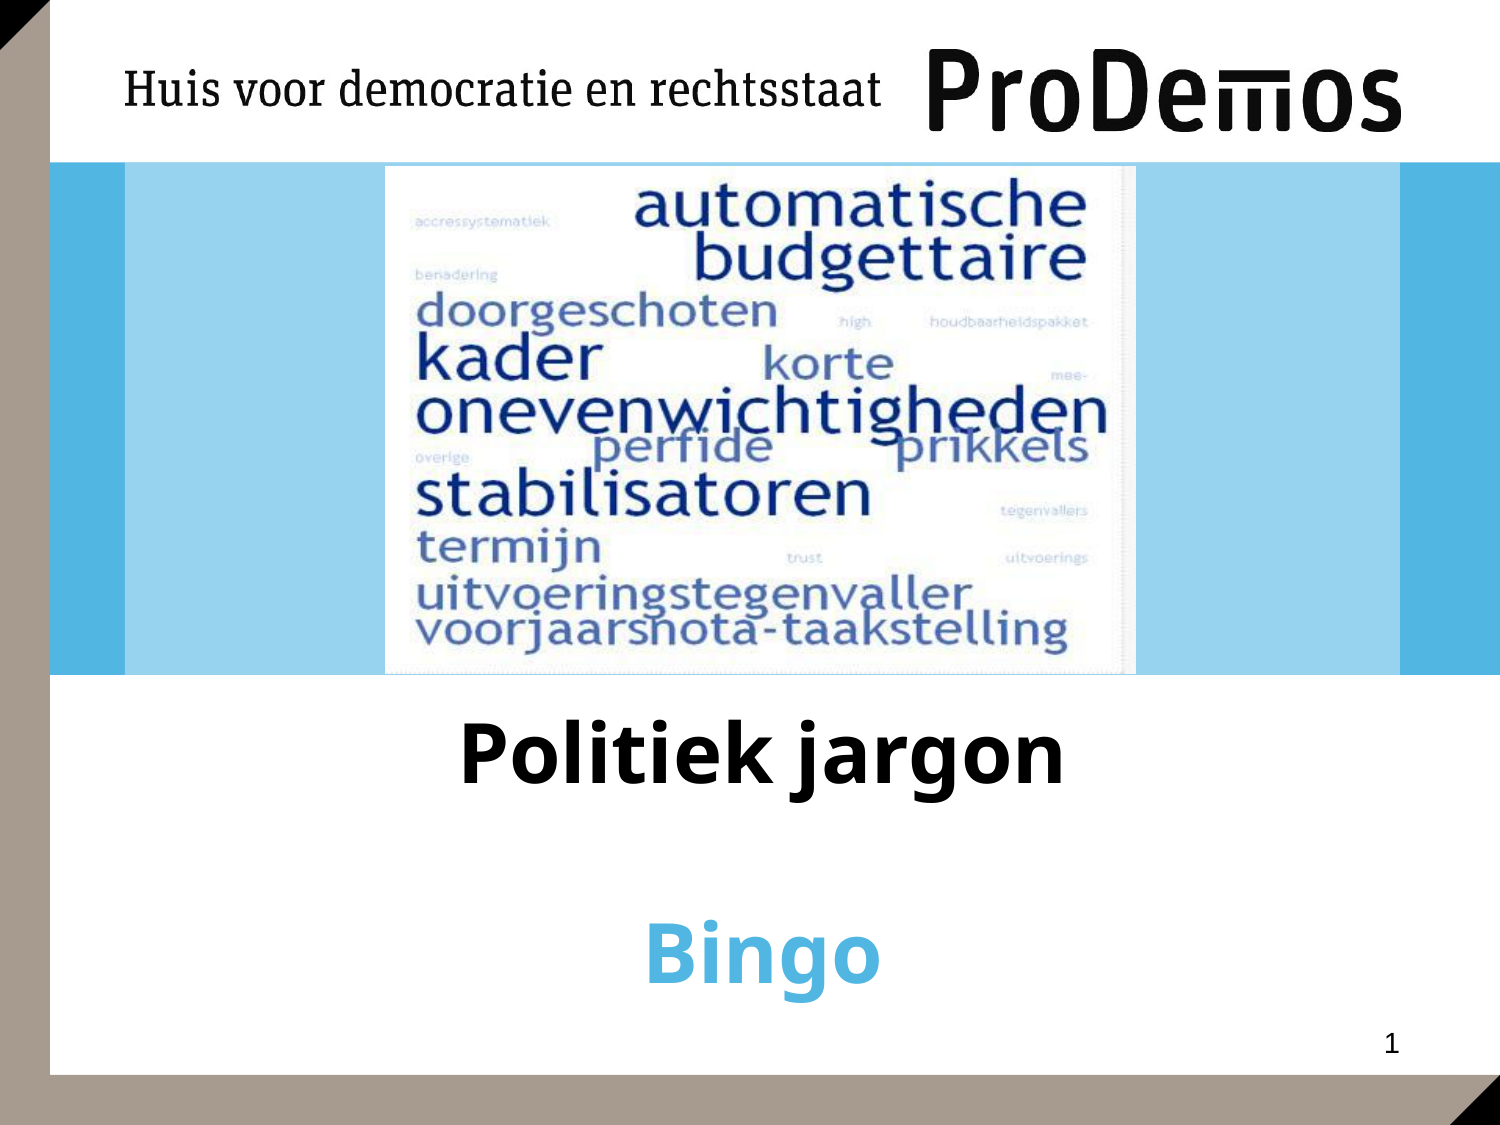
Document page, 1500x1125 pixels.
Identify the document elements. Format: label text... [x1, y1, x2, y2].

slide_number 1 [1074, 1024, 1401, 1103]
picture [385, 165, 1136, 675]
picture [125, 49, 1401, 132]
title Politiek jargon Bingo [124, 699, 1401, 1001]
